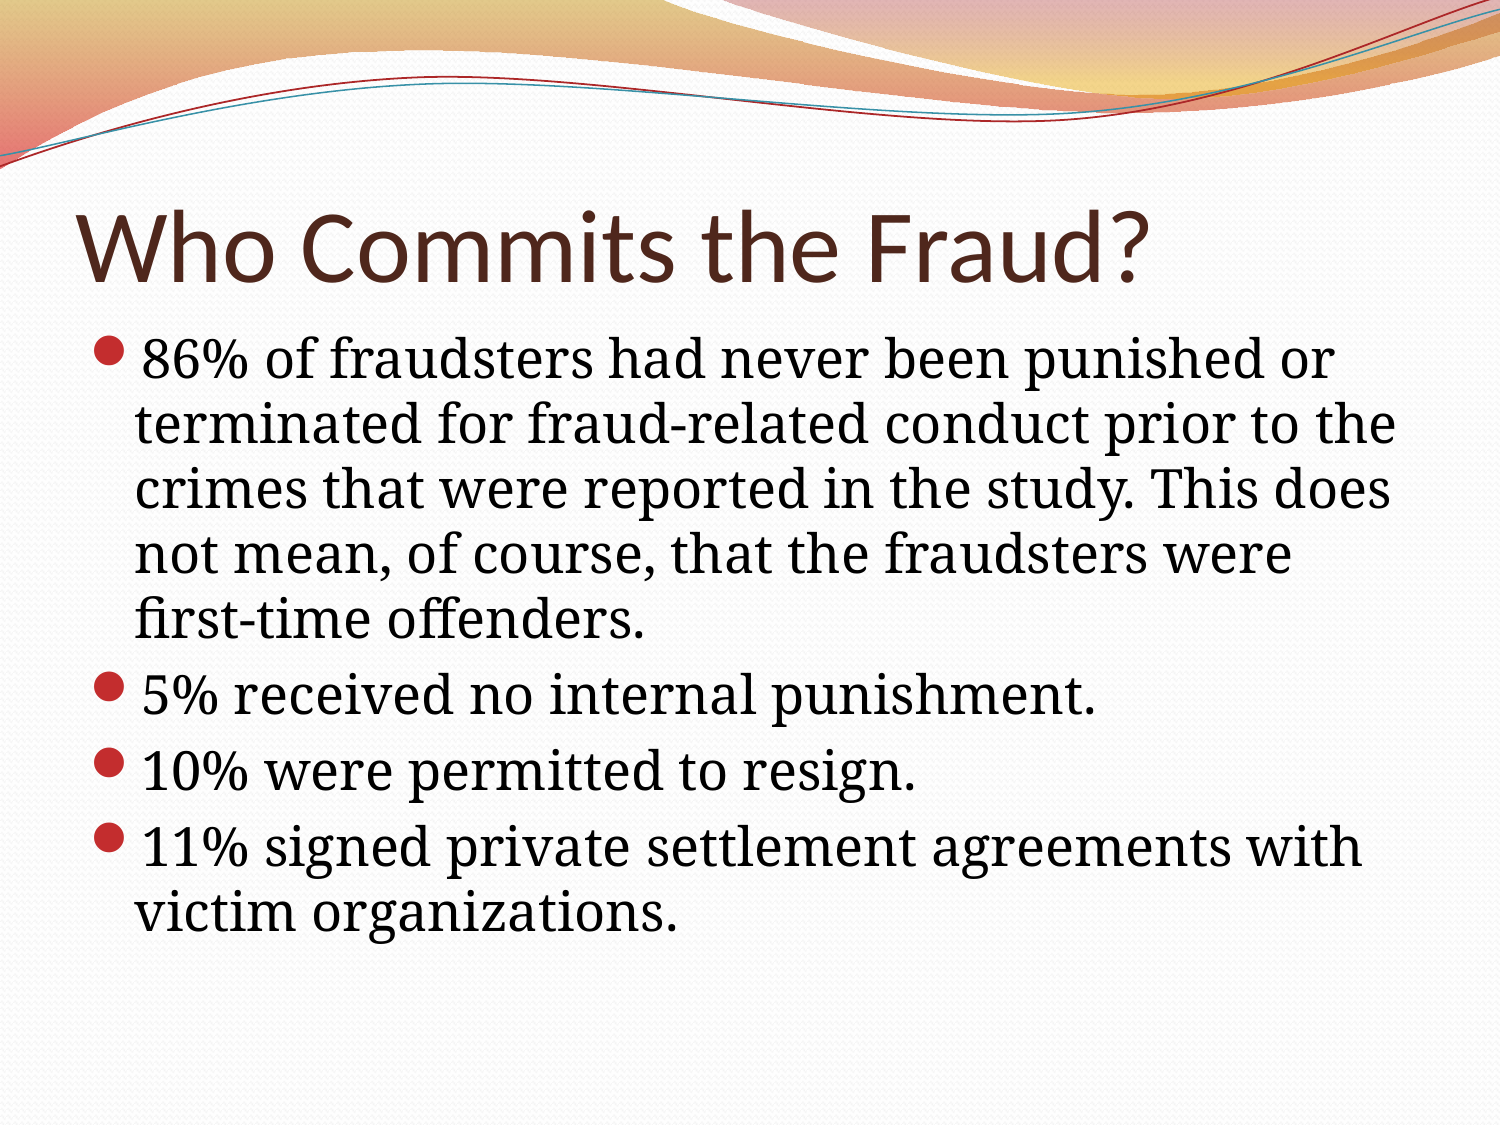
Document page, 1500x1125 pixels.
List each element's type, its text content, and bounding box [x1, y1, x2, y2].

title Who Commits the Fraud? [75, 115, 1425, 303]
list 86% of fraudsters had never been punished or terminated for fraud-related conduct prior to the crimes that were reported in the study. This does not mean, of course, that the fraudsters were first-time offenders. 5% received no internal punishment. 10% were permitted to resign. 11% signed private settlement agreements with victim organizations. [75, 317, 1425, 1038]
